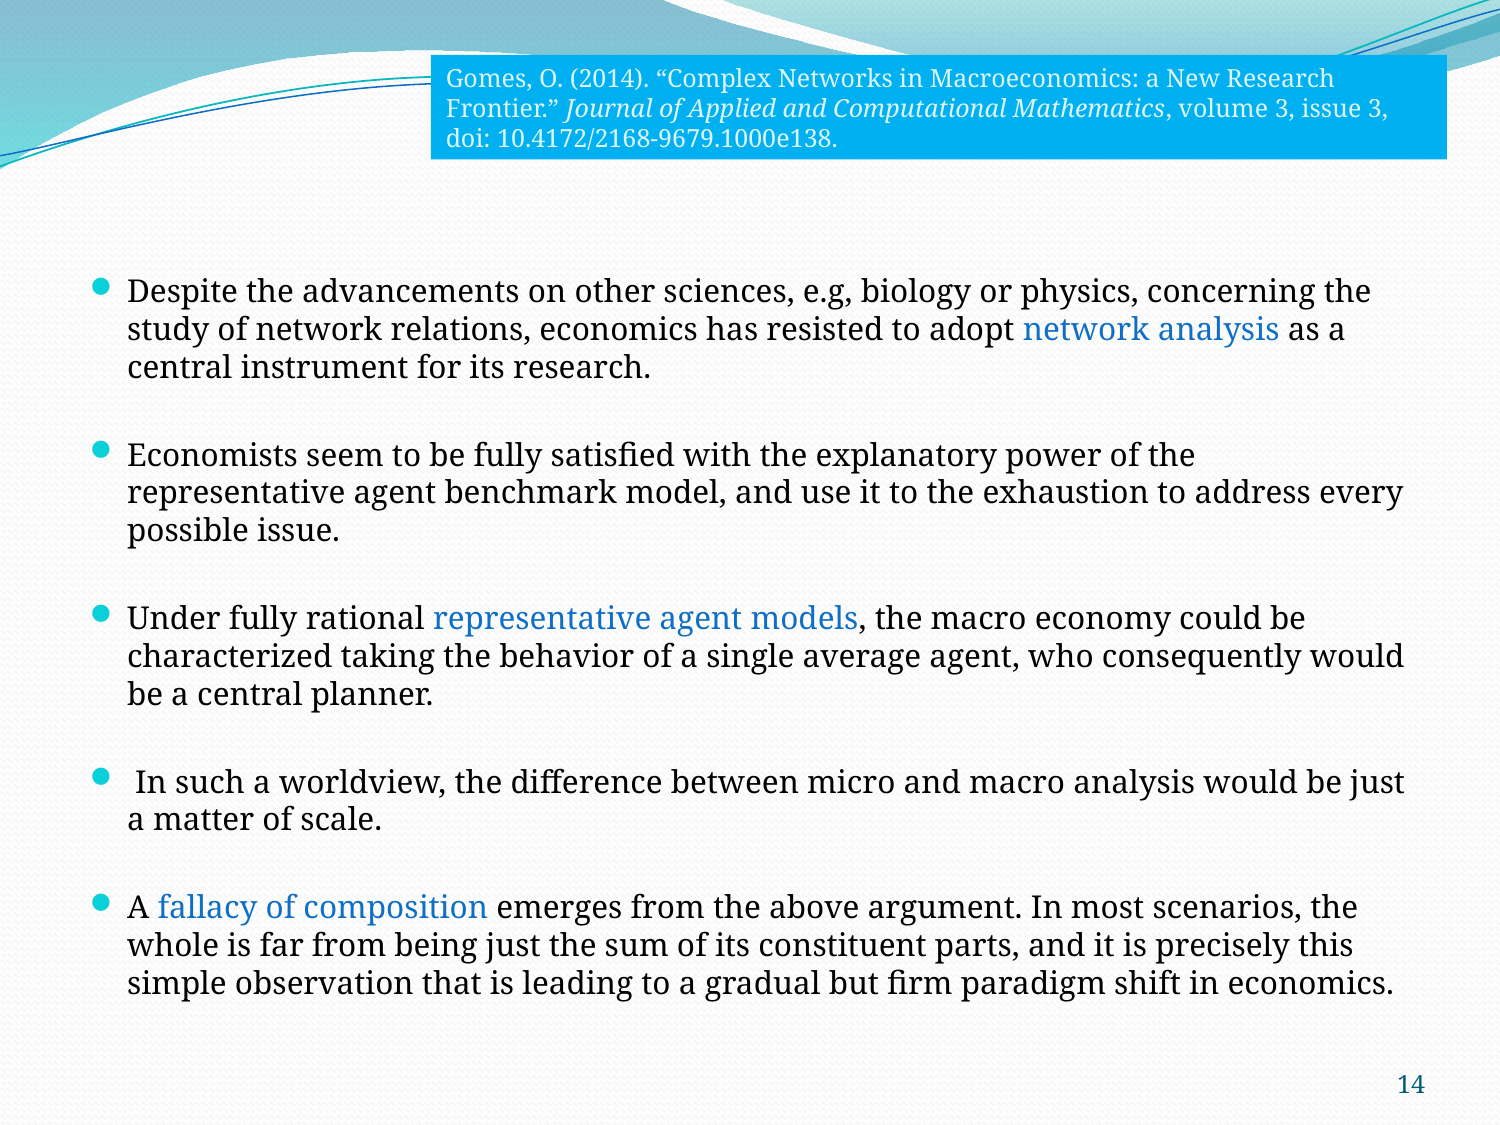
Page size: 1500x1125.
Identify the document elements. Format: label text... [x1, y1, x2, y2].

list Despite the advancements on other sciences, e.g, biology or physics, concerning the study of network relations, economics has resisted to adopt network analysis as a central instrument for its research. Economists seem to be fully satisfied with the explanatory power of the representative agent benchmark model, and use it to the exhaustion to address every possible issue. Under fully rational representative agent models, the macro economy could be characterized taking the behavior of a single average agent, who consequently would be a central planner. In such a worldview, the difference between micro and macro analysis would be just a matter of scale. A fallacy of composition emerges from the above argument. In most scenarios, the whole is far from being just the sum of its constituent parts, and it is precisely this simple observation that is leading to a gradual but firm paradigm shift in economics. [75, 219, 1425, 1038]
slide_number 14 [1299, 1042, 1425, 1103]
text_box Gomes, O. (2014). “Complex Networks in Macroeconomics: a New Research Frontier.” Journal of Applied and Computational Mathematics, volume 3, issue 3, doi: 10.4172/2168-9679.1000e138. [430, 54, 1447, 160]
